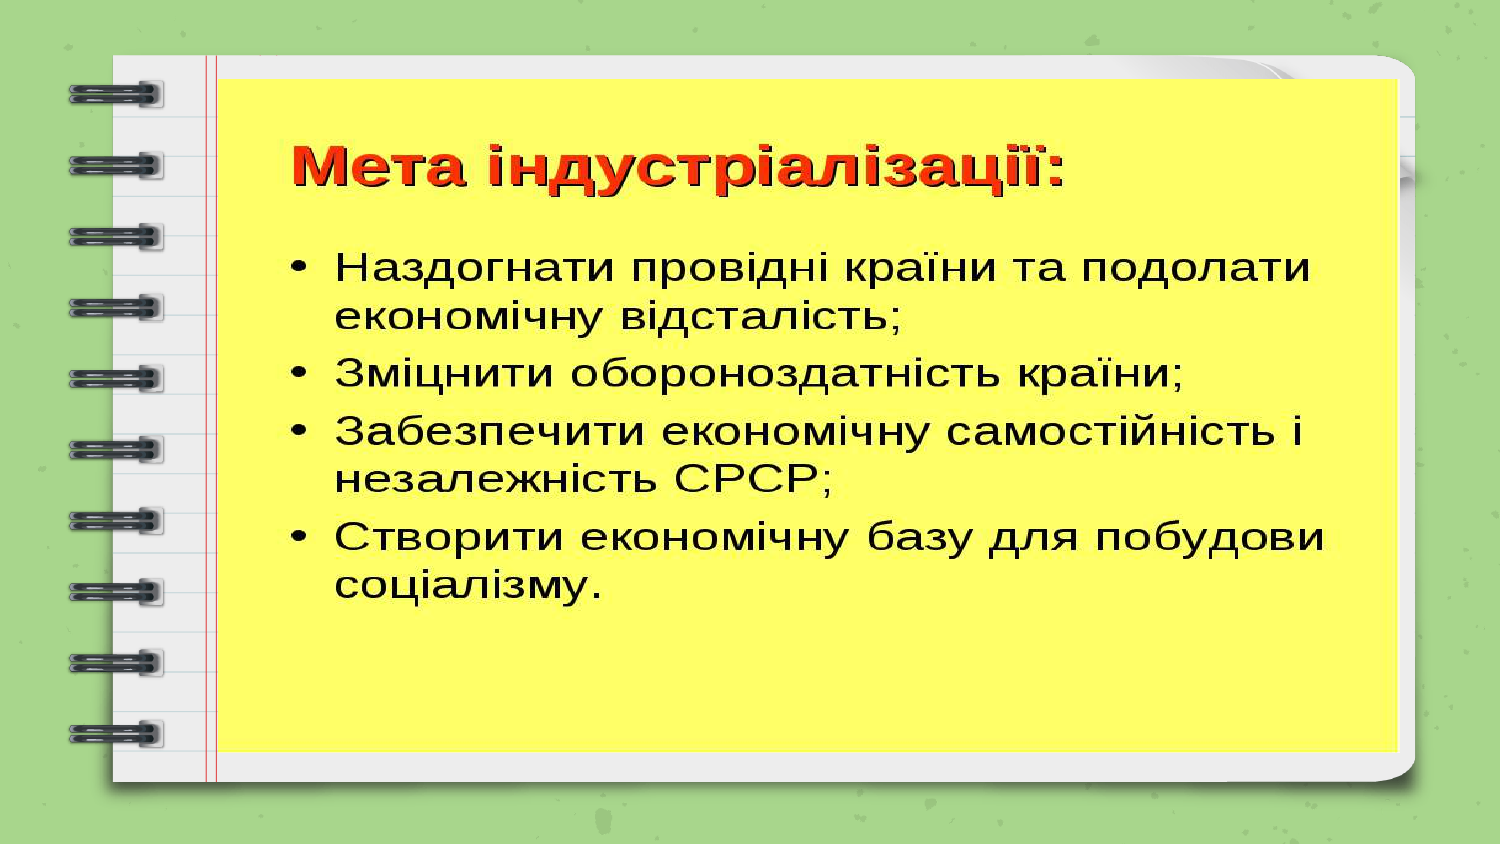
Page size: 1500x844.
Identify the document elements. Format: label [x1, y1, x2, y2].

picture [63, 22, 1437, 822]
